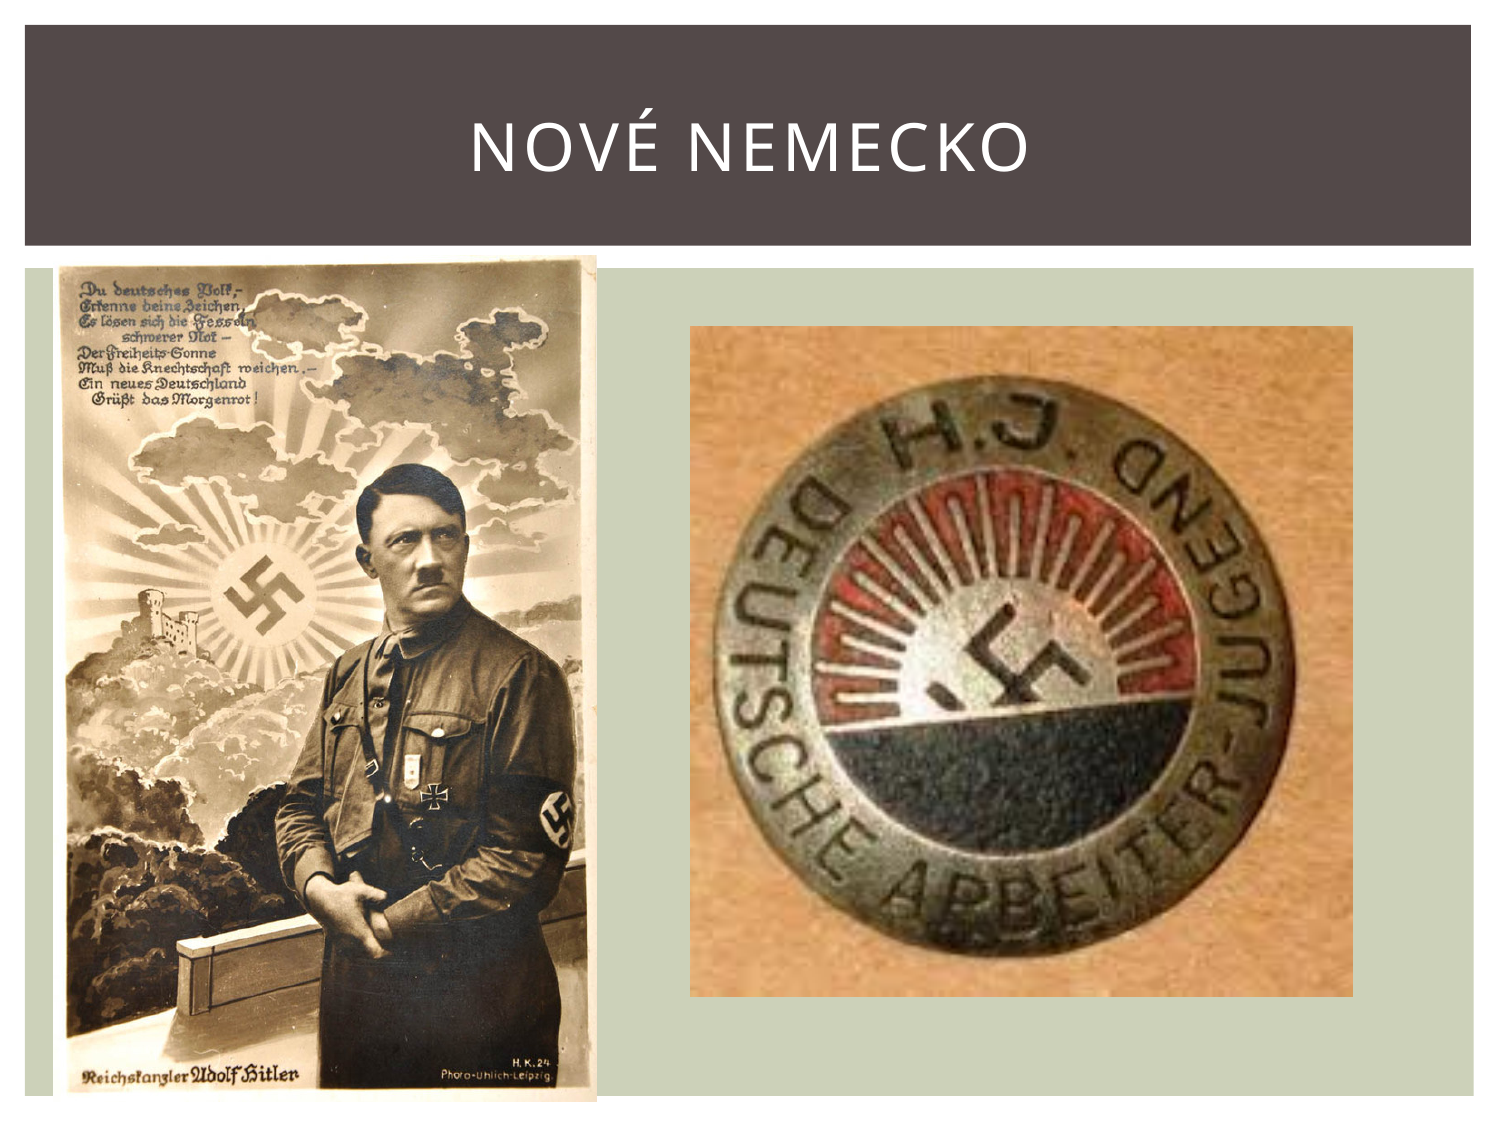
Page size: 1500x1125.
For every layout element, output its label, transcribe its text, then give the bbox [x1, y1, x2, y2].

title Nové Nemecko [62, 58, 1438, 232]
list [52, 254, 597, 1103]
picture [690, 325, 1353, 997]
